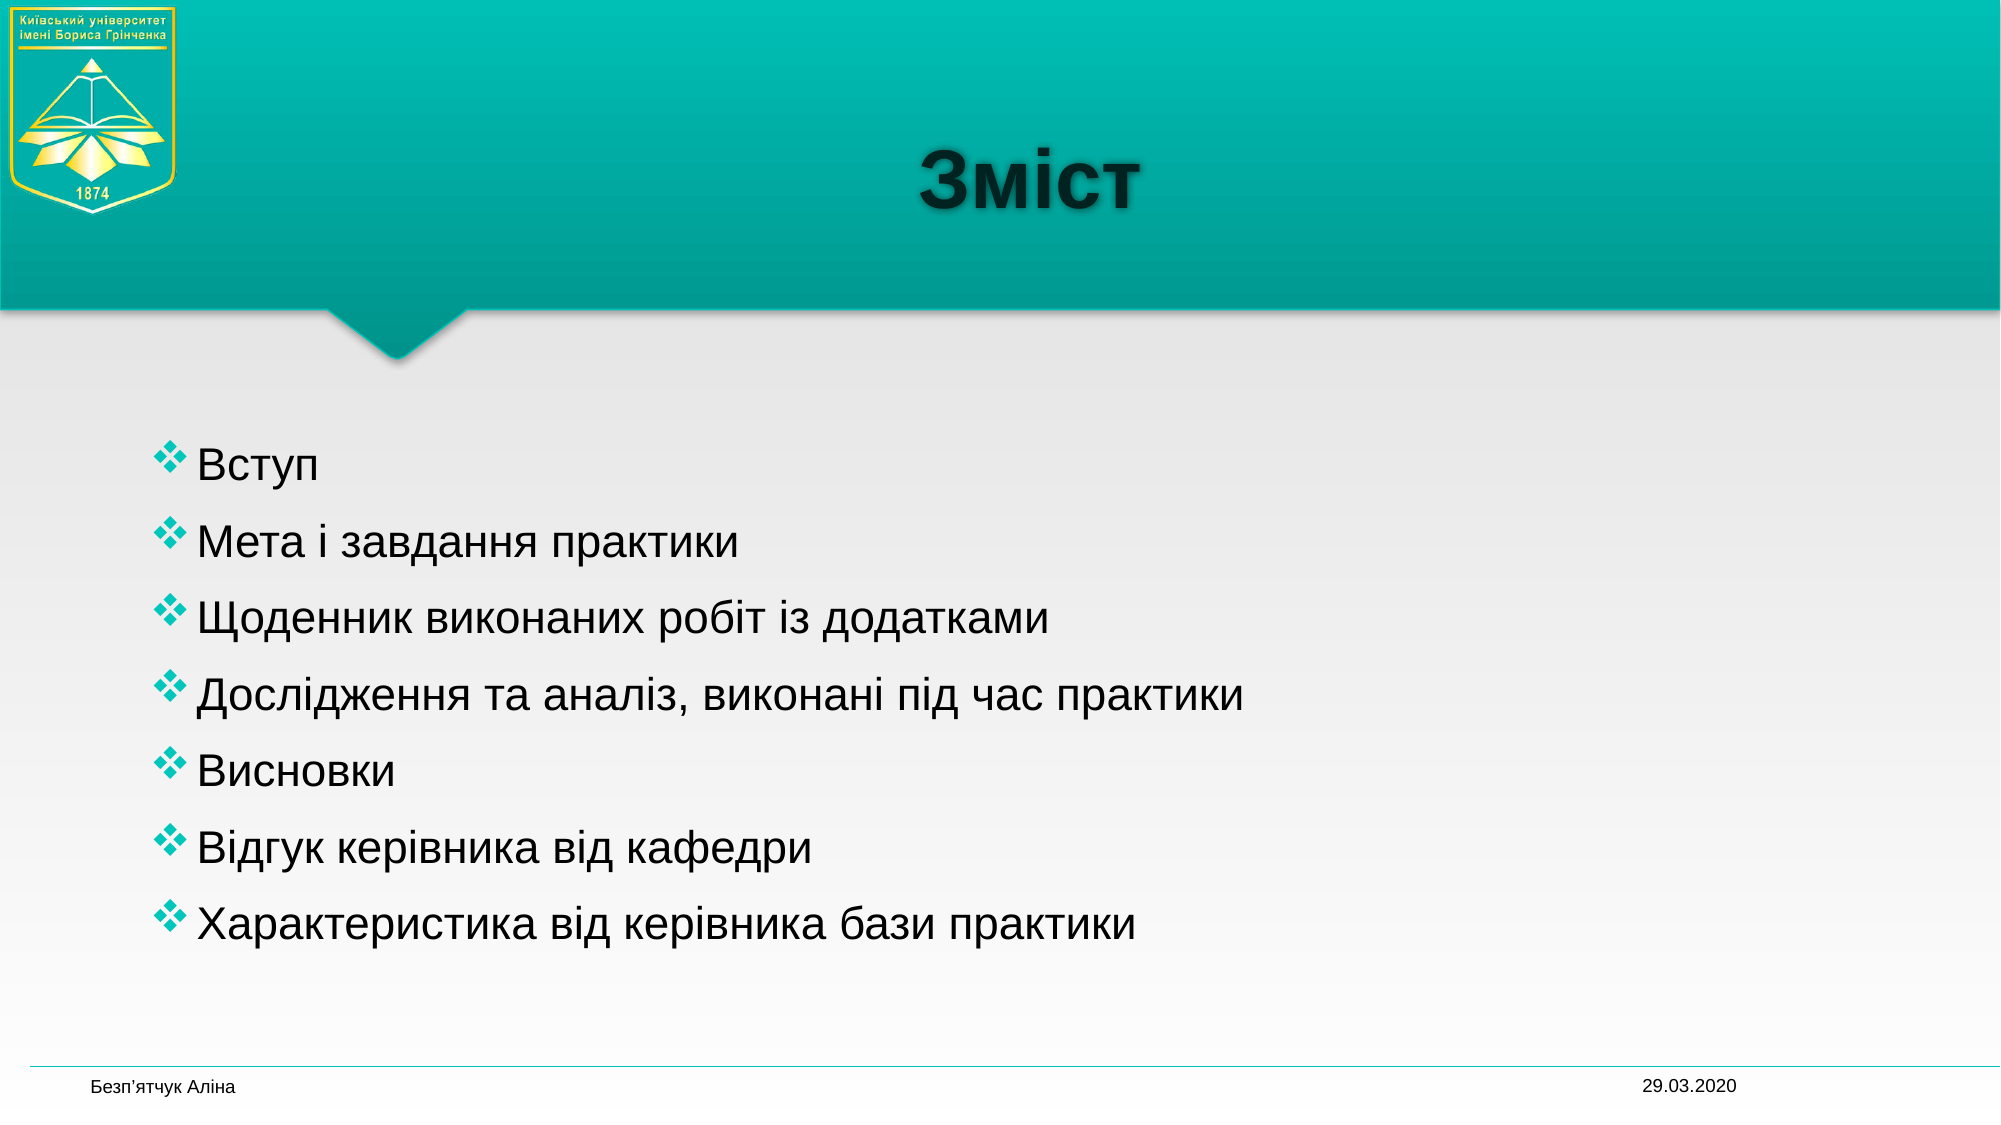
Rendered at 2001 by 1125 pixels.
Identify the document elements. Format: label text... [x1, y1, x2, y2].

footer Безп’ятчук Аліна [75, 1044, 1494, 1105]
title Зміст [194, 73, 1868, 233]
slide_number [1531, 1043, 1752, 1104]
list Вступ Мета і завдання практики Щоденник виконаних робіт із додатками Дослідження та аналіз, виконані під час практики Висновки Відгук керівника від кафедри Характеристика від керівника бази практики [134, 427, 1737, 986]
picture [0, 0, 194, 228]
